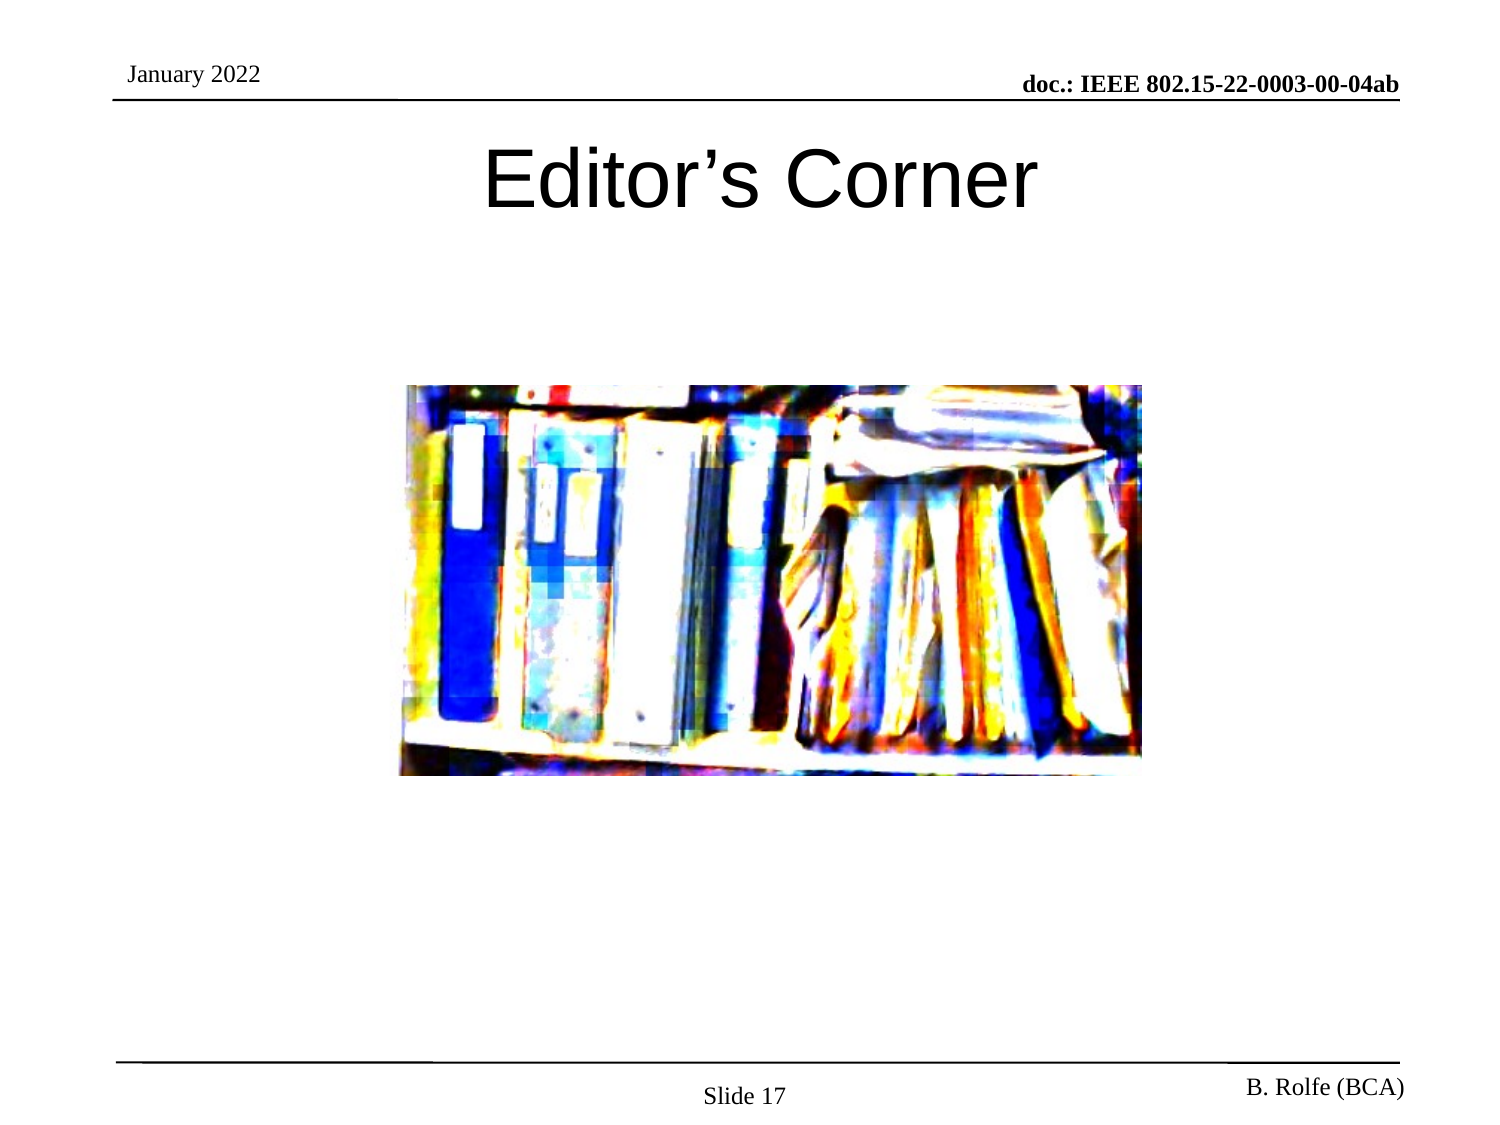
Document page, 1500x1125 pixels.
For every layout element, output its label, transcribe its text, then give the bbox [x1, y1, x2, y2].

slide_number Slide 17 [690, 1075, 799, 1115]
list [389, 385, 1148, 776]
title Editor’s Corner [123, 112, 1398, 237]
